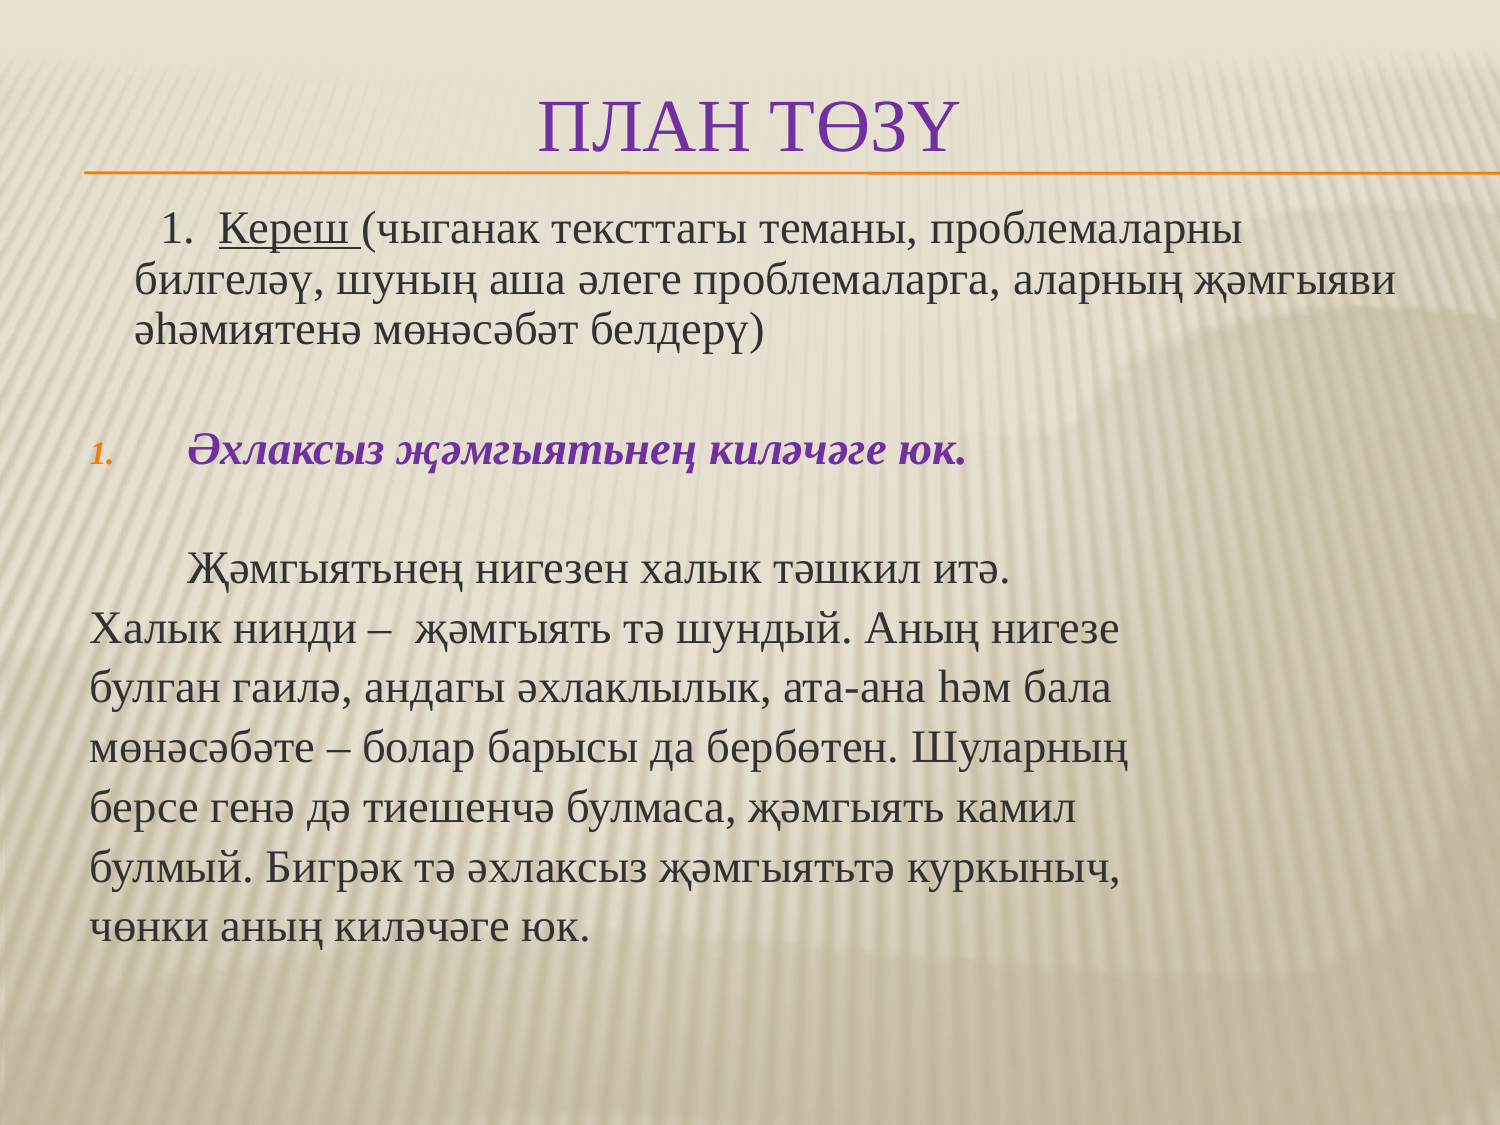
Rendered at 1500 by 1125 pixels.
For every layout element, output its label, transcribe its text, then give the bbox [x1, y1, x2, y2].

title План төзү [75, 45, 1425, 196]
list 1. Кереш (чыганак тексттагы теманы, проблемаларны билгеләү, шуның аша әлеге проблемаларга, аларның җәмгыяви әһәмиятенә мөнәсәбәт белдерү) Әхлаксыз җәмгыятьнең киләчәге юк. Җәмгыятьнең нигезен халык тәшкил итә. Халык нинди – җәмгыять тә шундый. Аның нигезе булган гаилә, андагы әхлаклылык, ата-ана һәм бала мөнәсәбәте – болар барысы да бербөтен. Шуларның берсе генә дә тиешенчә булмаса, җәмгыять камил булмый. Бигрәк тә әхлаксыз җәмгыятьтә куркыныч, чөнки аның киләчәге юк. [75, 196, 1425, 1047]
